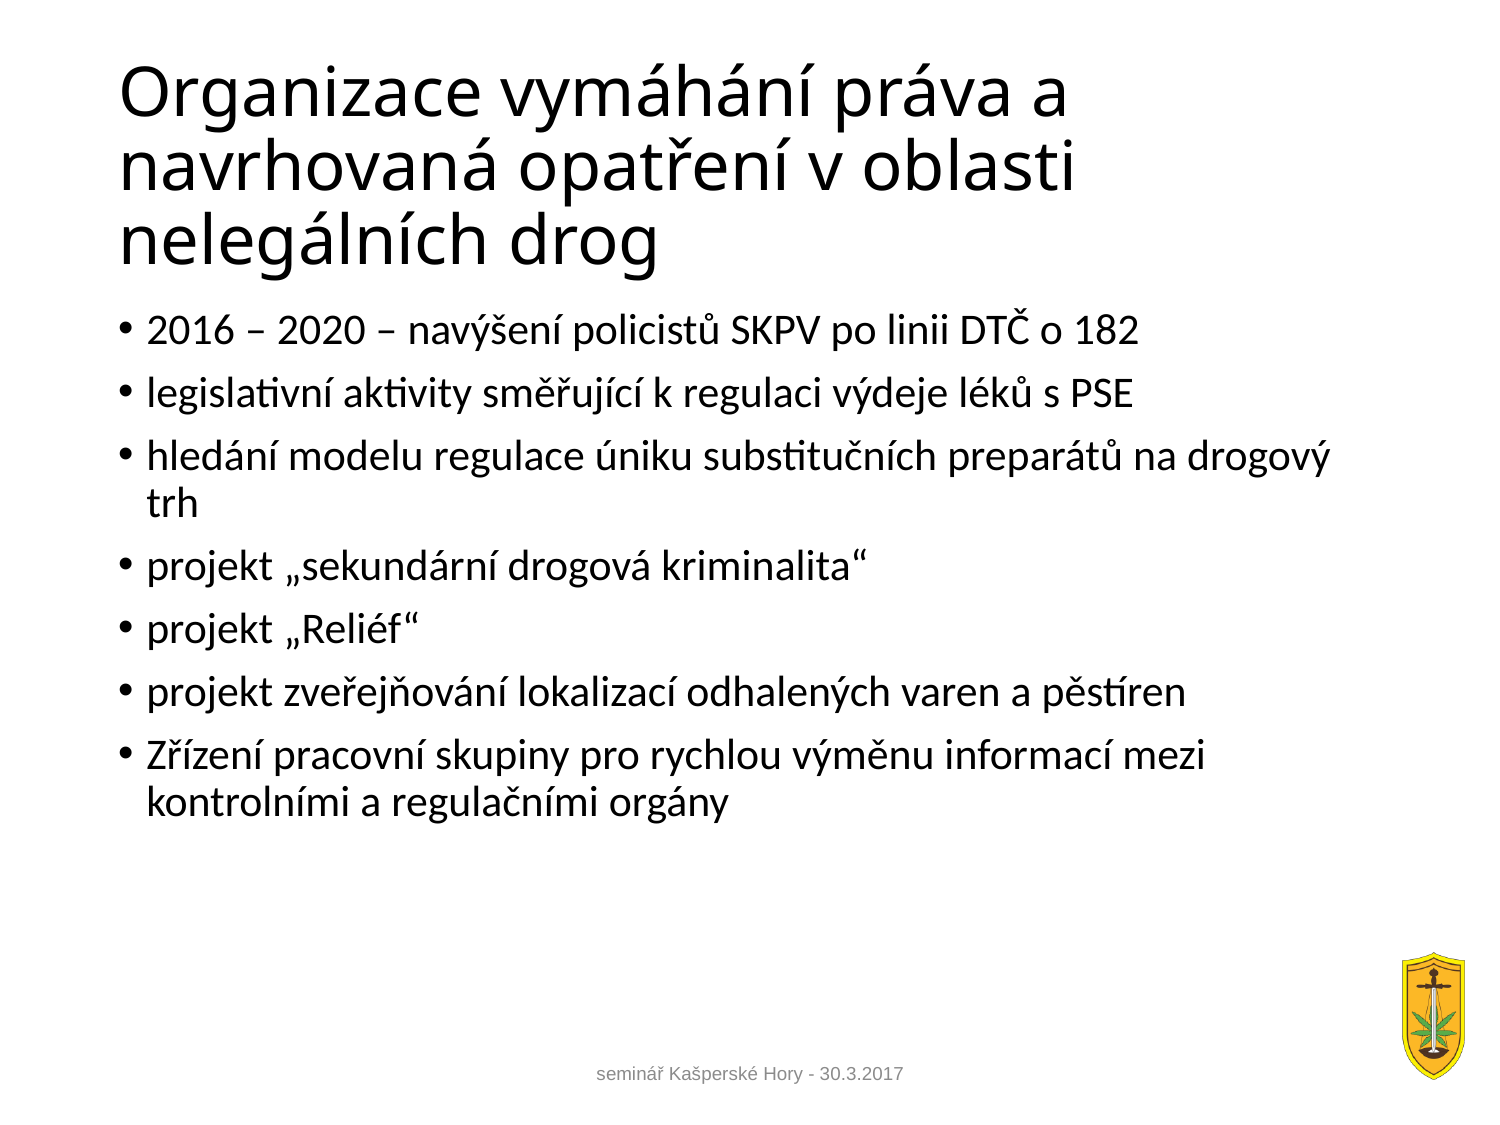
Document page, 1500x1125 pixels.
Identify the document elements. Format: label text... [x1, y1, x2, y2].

title Organizace vymáhání práva a navrhovaná opatření v oblasti nelegálních drog [103, 59, 1397, 278]
picture [1402, 952, 1465, 1080]
footer seminář Kašperské Hory - 30.3.2017 [496, 1042, 1004, 1103]
list 2016 – 2020 – navýšení policistů SKPV po linii DTČ o 182 legislativní aktivity směřující k regulaci výdeje léků s PSE hledání modelu regulace úniku substitučních preparátů na drogový trh projekt „sekundární drogová kriminalita“ projekt „Reliéf“ projekt zveřejňování lokalizací odhalených varen a pěstíren Zřízení pracovní skupiny pro rychlou výměnu informací mezi kontrolními a regulačními orgány [103, 299, 1397, 1014]
